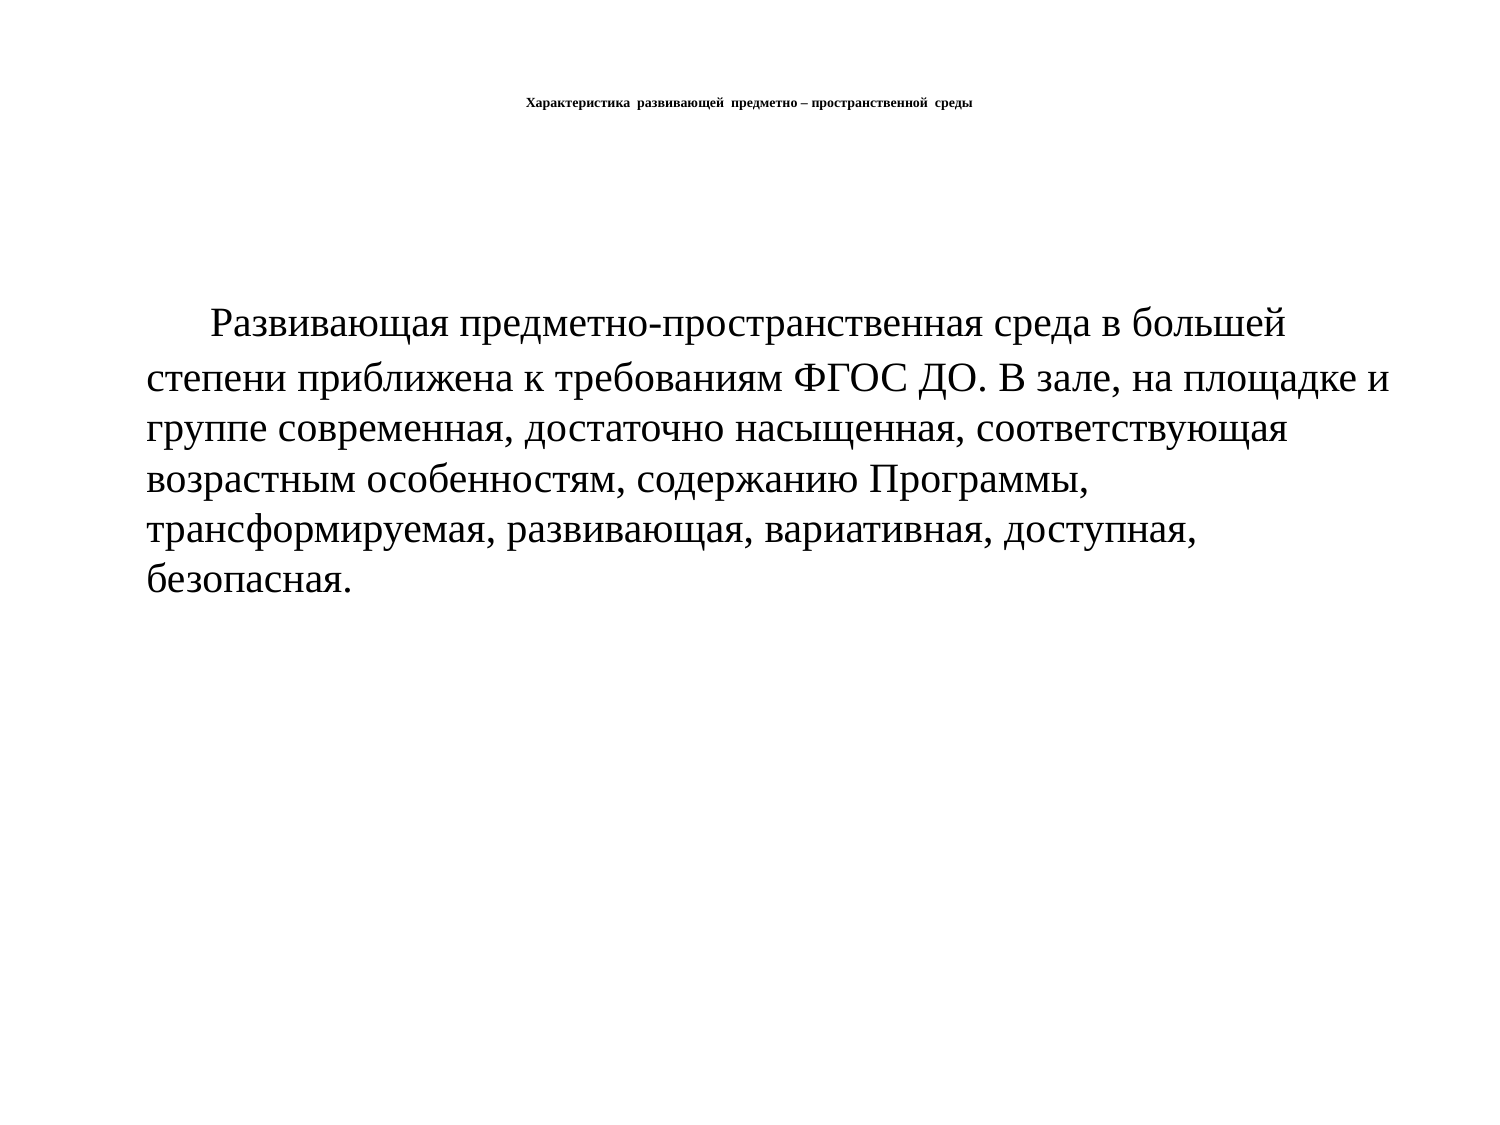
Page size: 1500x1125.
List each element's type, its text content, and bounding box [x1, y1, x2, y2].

title Характеристика развивающей предметно – пространственной среды [75, 35, 1425, 164]
list Развивающая предметно-пространственная среда в большей степени приближена к требованиям ФГОС ДО. В зале, на площадке и группе современная, достаточно насыщенная, соответствующая возрастным особенностям, содержанию Программы, трансформируемая, развивающая, вариативная, доступная, безопасная. [75, 262, 1425, 1005]
